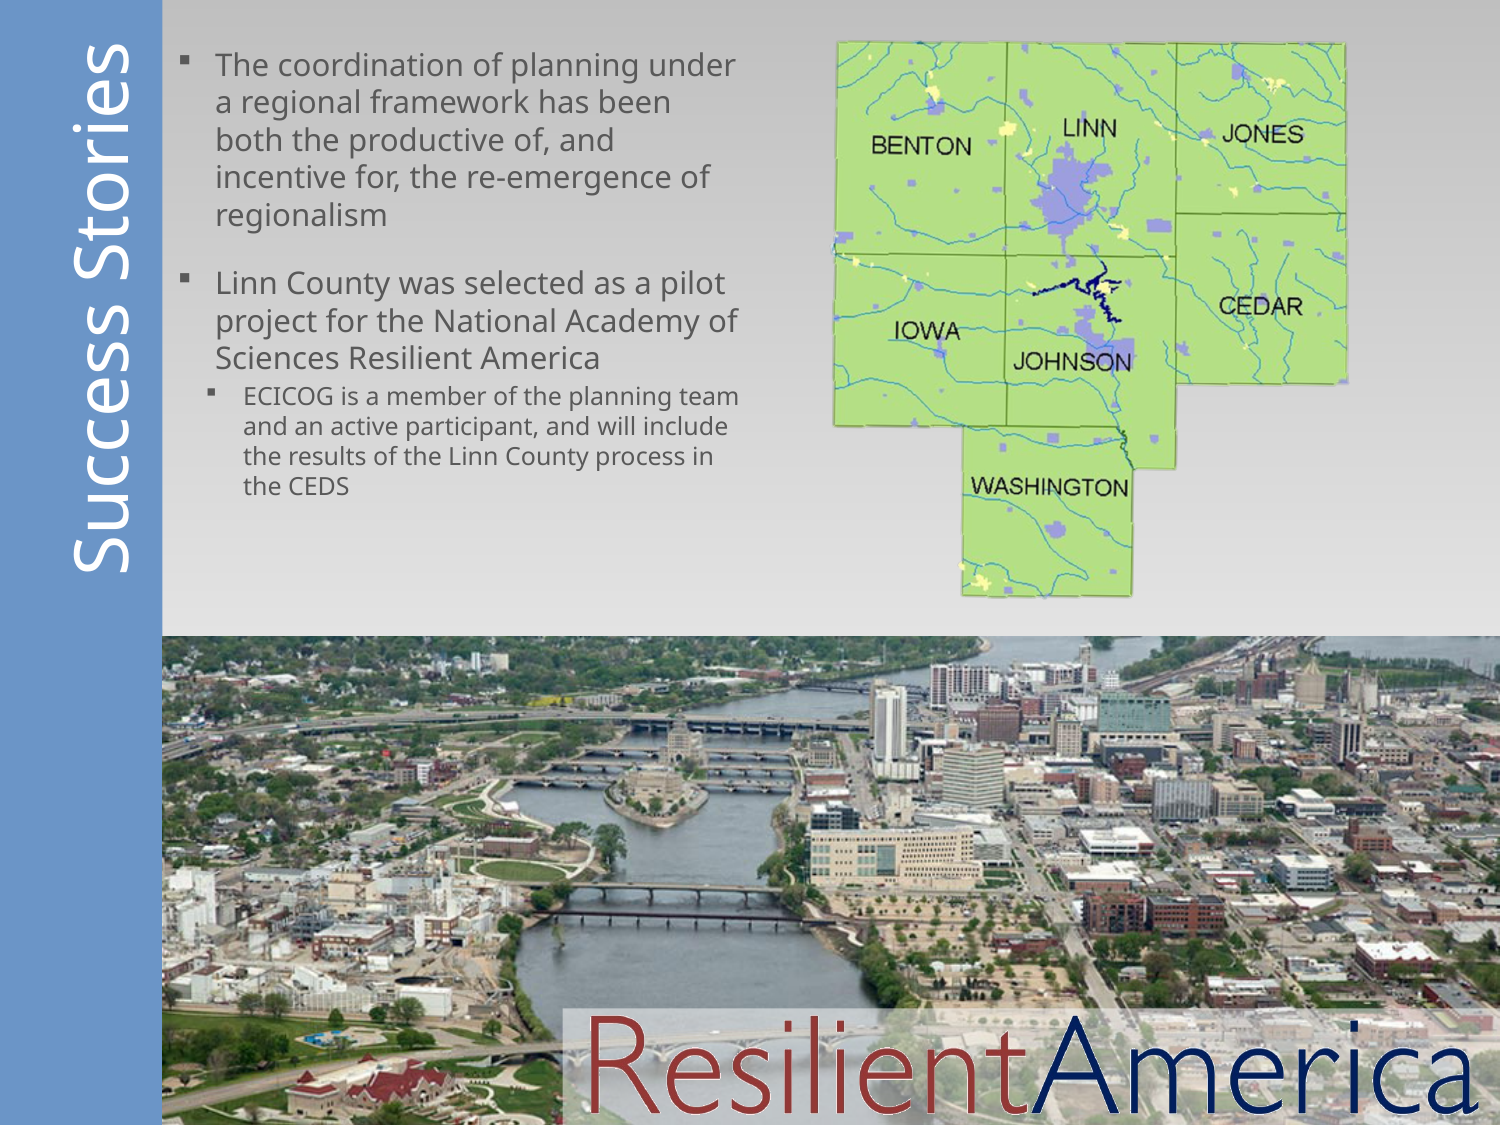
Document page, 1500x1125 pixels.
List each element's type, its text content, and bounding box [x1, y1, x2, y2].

picture [162, 635, 1500, 1125]
text_box The coordination of planning under a regional framework has been both the productive of, and incentive for, the re-emergence of regionalism Linn County was selected as a pilot project for the National Academy of Sciences Resilient America ECICOG is a member of the planning team and an active participant, and will include the results of the Linn County process in the CEDS [162, 37, 763, 606]
text_box [0, 0, 164, 1125]
picture [813, 27, 1365, 606]
text_box Success Stories [46, 26, 152, 1125]
